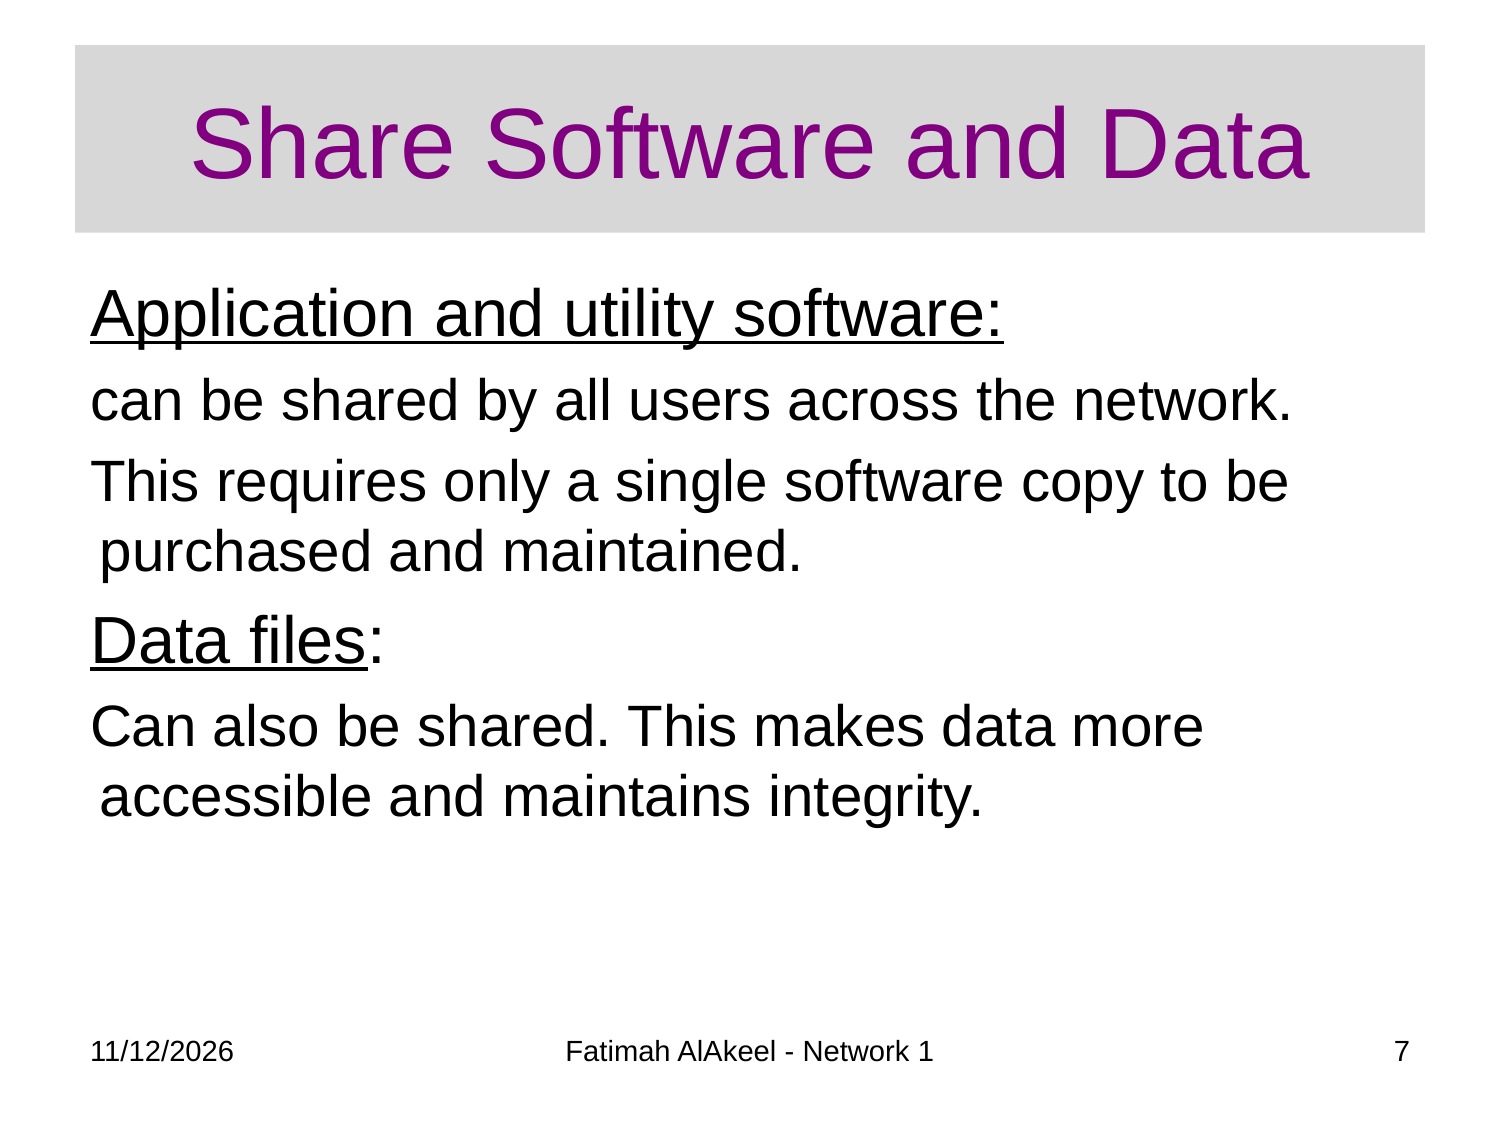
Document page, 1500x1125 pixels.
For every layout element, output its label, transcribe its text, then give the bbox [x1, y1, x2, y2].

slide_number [74, 1024, 426, 1103]
footer Fatimah AlAkeel - Network 1 [512, 1024, 988, 1103]
list Application and utility software: can be shared by all users across the network. This requires only a single software copy to be purchased and maintained. Data files: Can also be shared. This makes data more accessible and maintains integrity. [74, 262, 1426, 1006]
title Share Software and Data [74, 44, 1426, 233]
slide_number 7 [1074, 1024, 1426, 1103]
